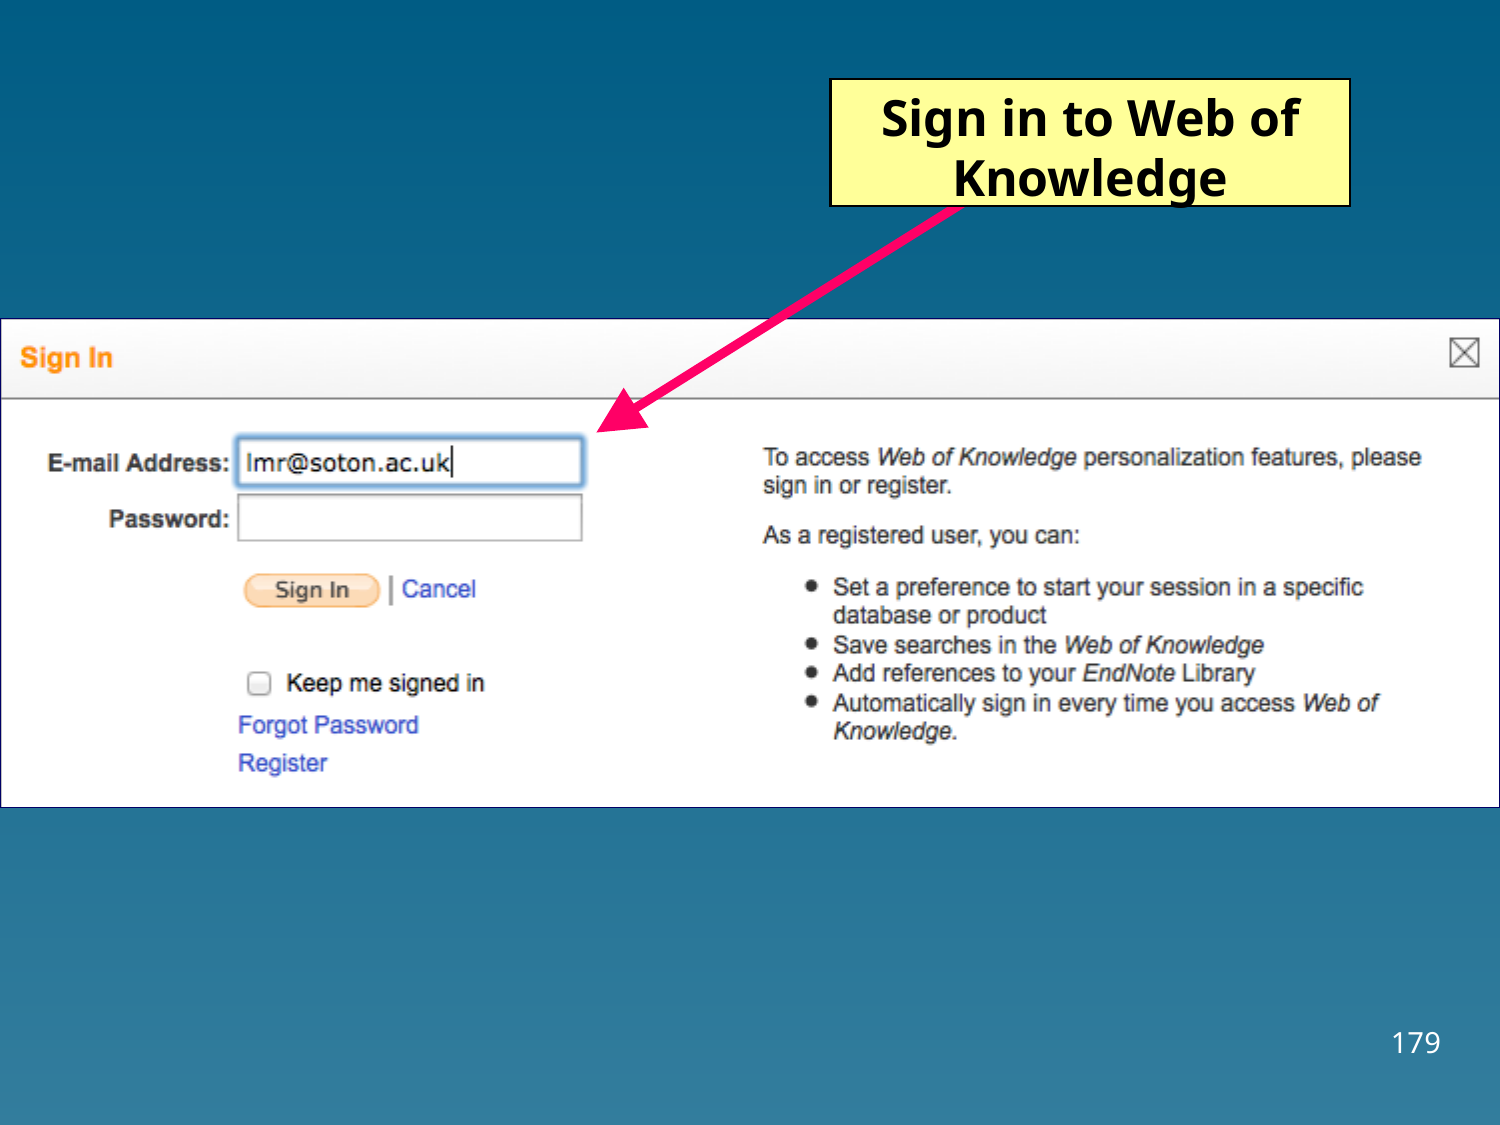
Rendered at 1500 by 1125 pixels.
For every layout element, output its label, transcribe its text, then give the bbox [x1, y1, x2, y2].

picture [0, 318, 1500, 808]
slide_number 179 [1128, 1034, 1442, 1065]
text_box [596, 143, 1058, 433]
text_box Sign in to Web of Knowledge [830, 79, 1351, 207]
